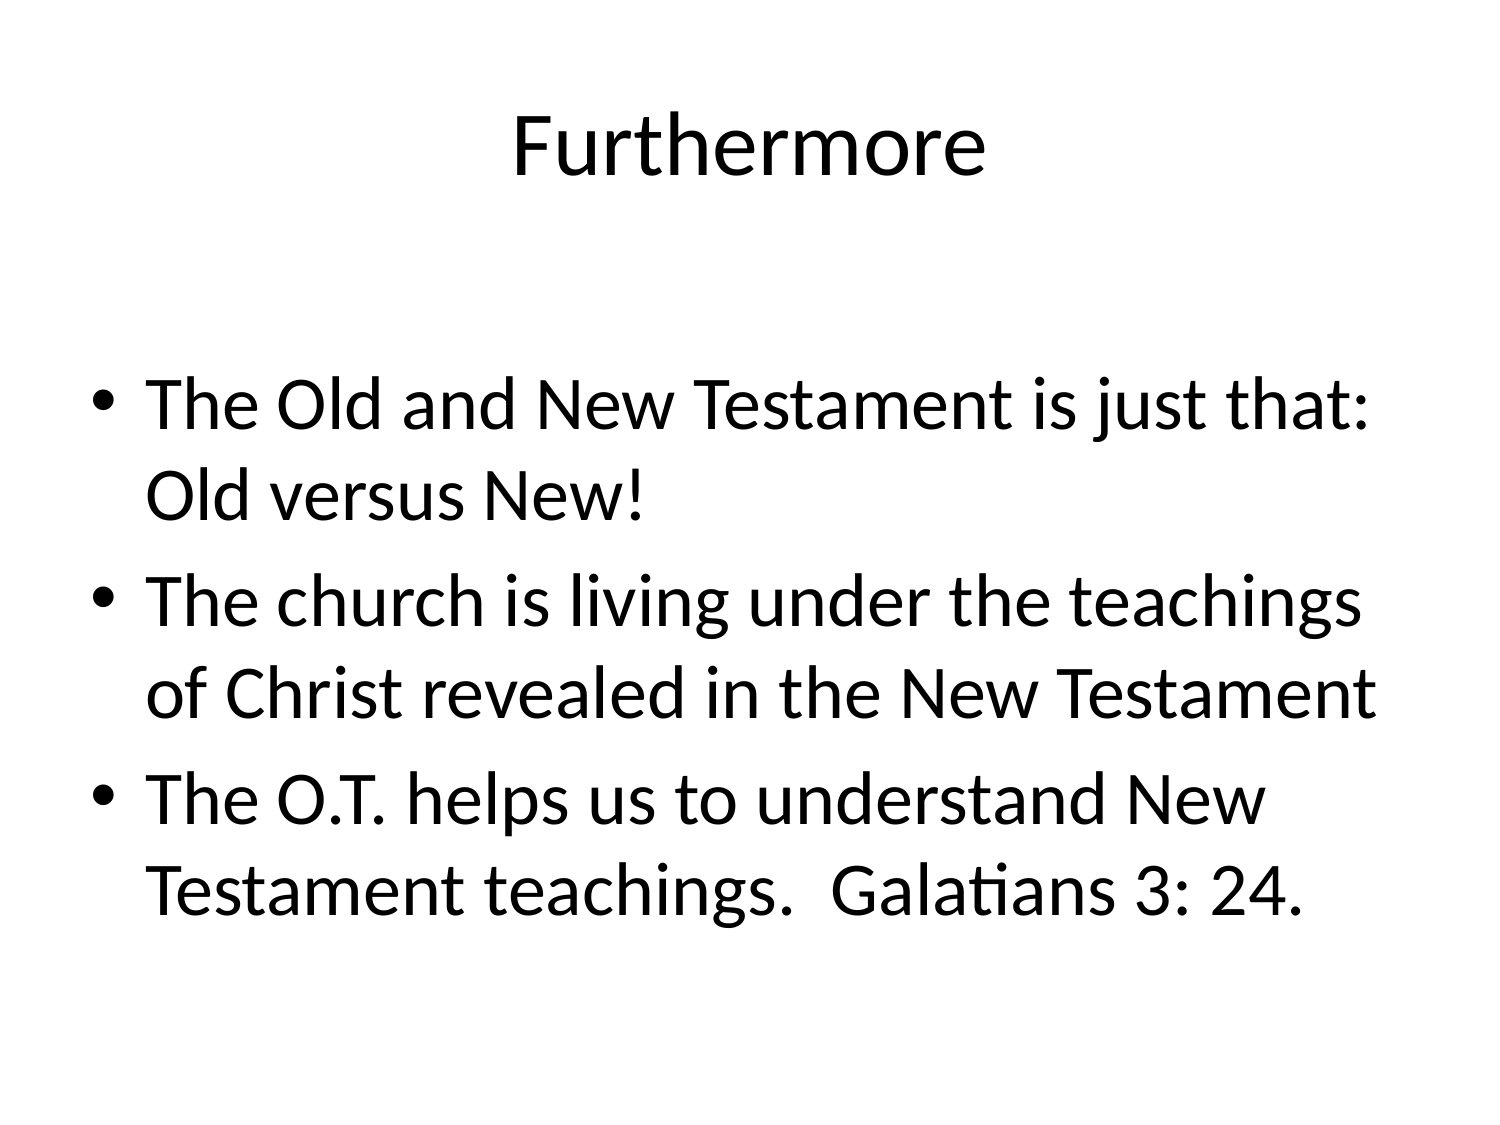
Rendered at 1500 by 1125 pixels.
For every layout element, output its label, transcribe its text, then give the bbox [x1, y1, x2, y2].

list The Old and New Testament is just that: Old versus New! The church is living under the teachings of Christ revealed in the New Testament The O.T. helps us to understand New Testament teachings. Galatians 3: 24. [75, 262, 1425, 1005]
title Furthermore [75, 45, 1425, 233]
